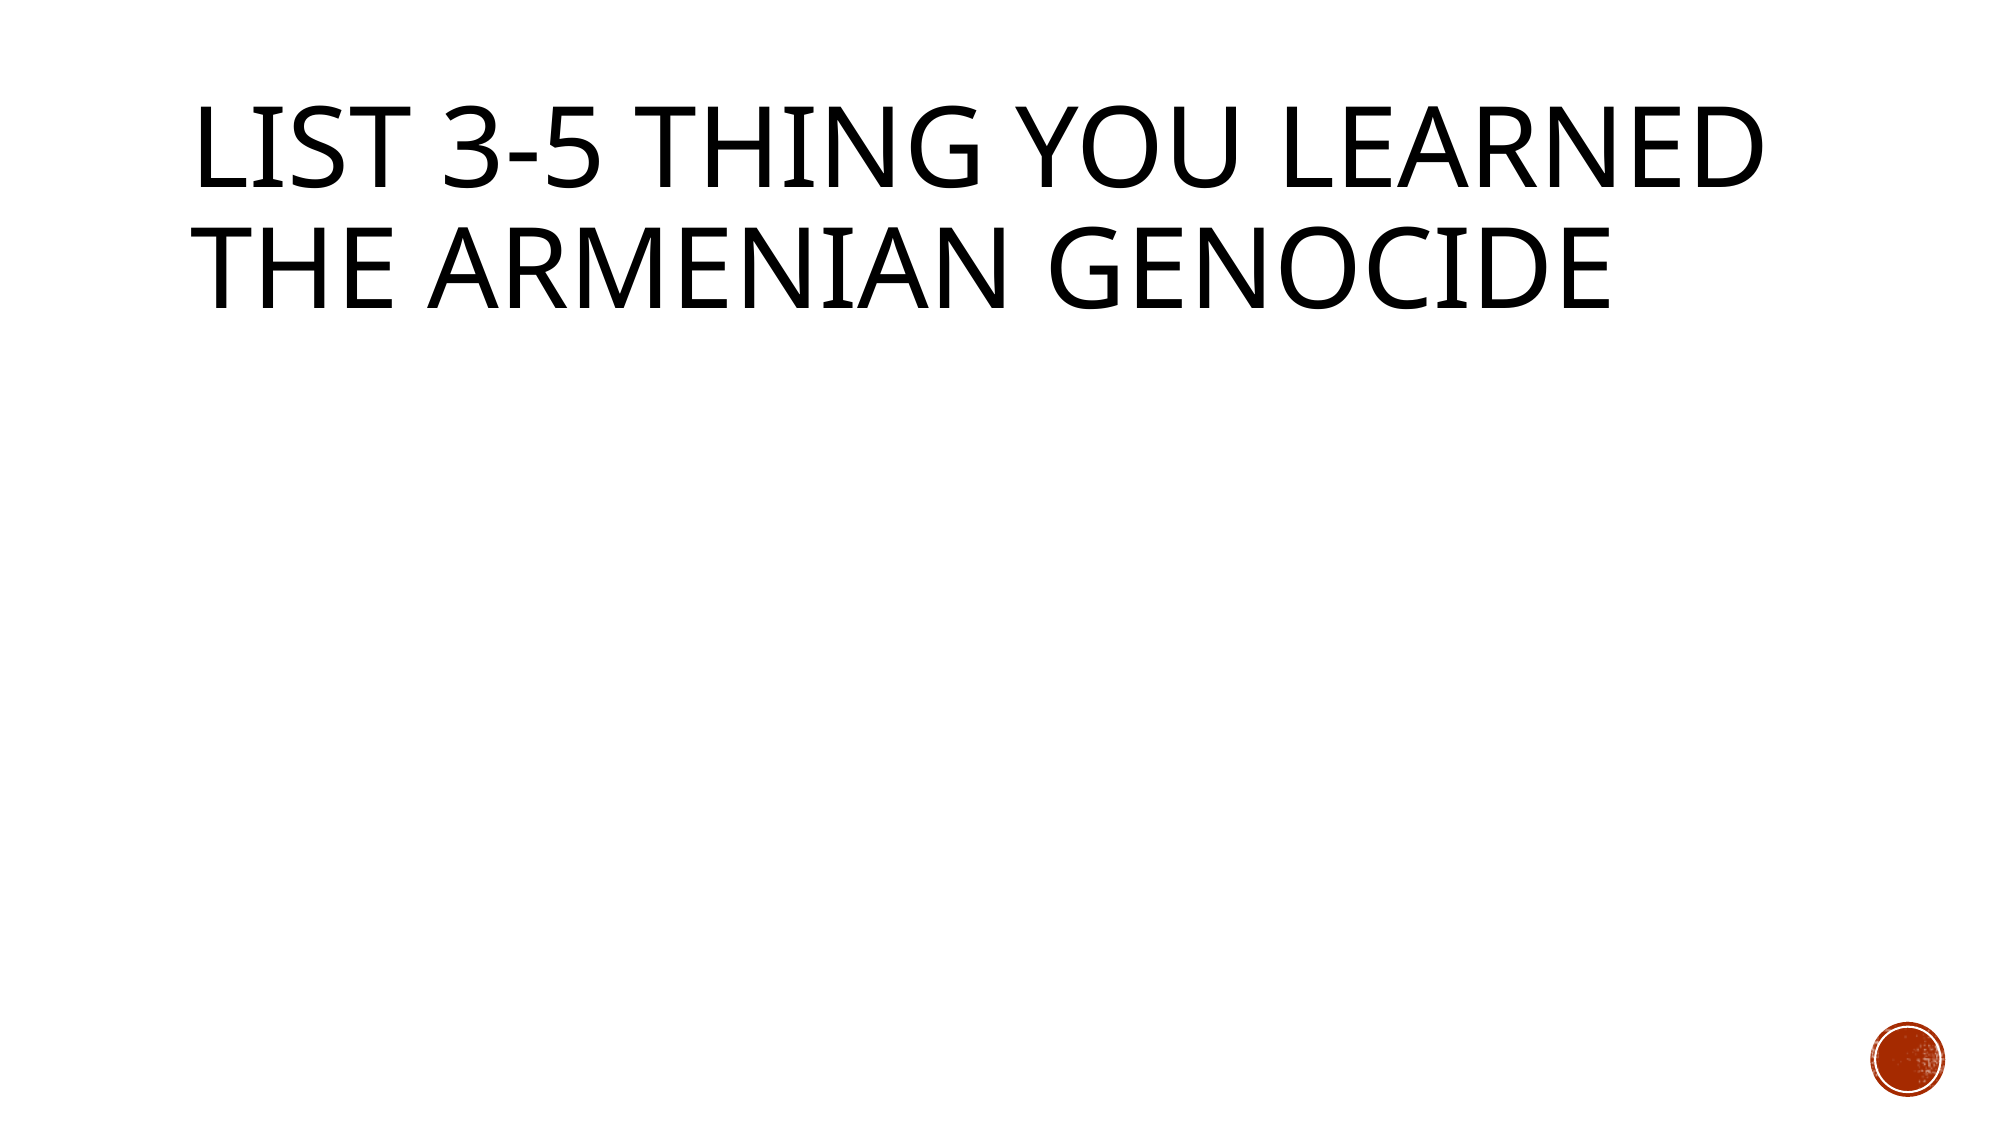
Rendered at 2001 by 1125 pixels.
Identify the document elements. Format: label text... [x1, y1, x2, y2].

title List 3-5 thing you learned the Armenian Genocide [175, 79, 1826, 344]
